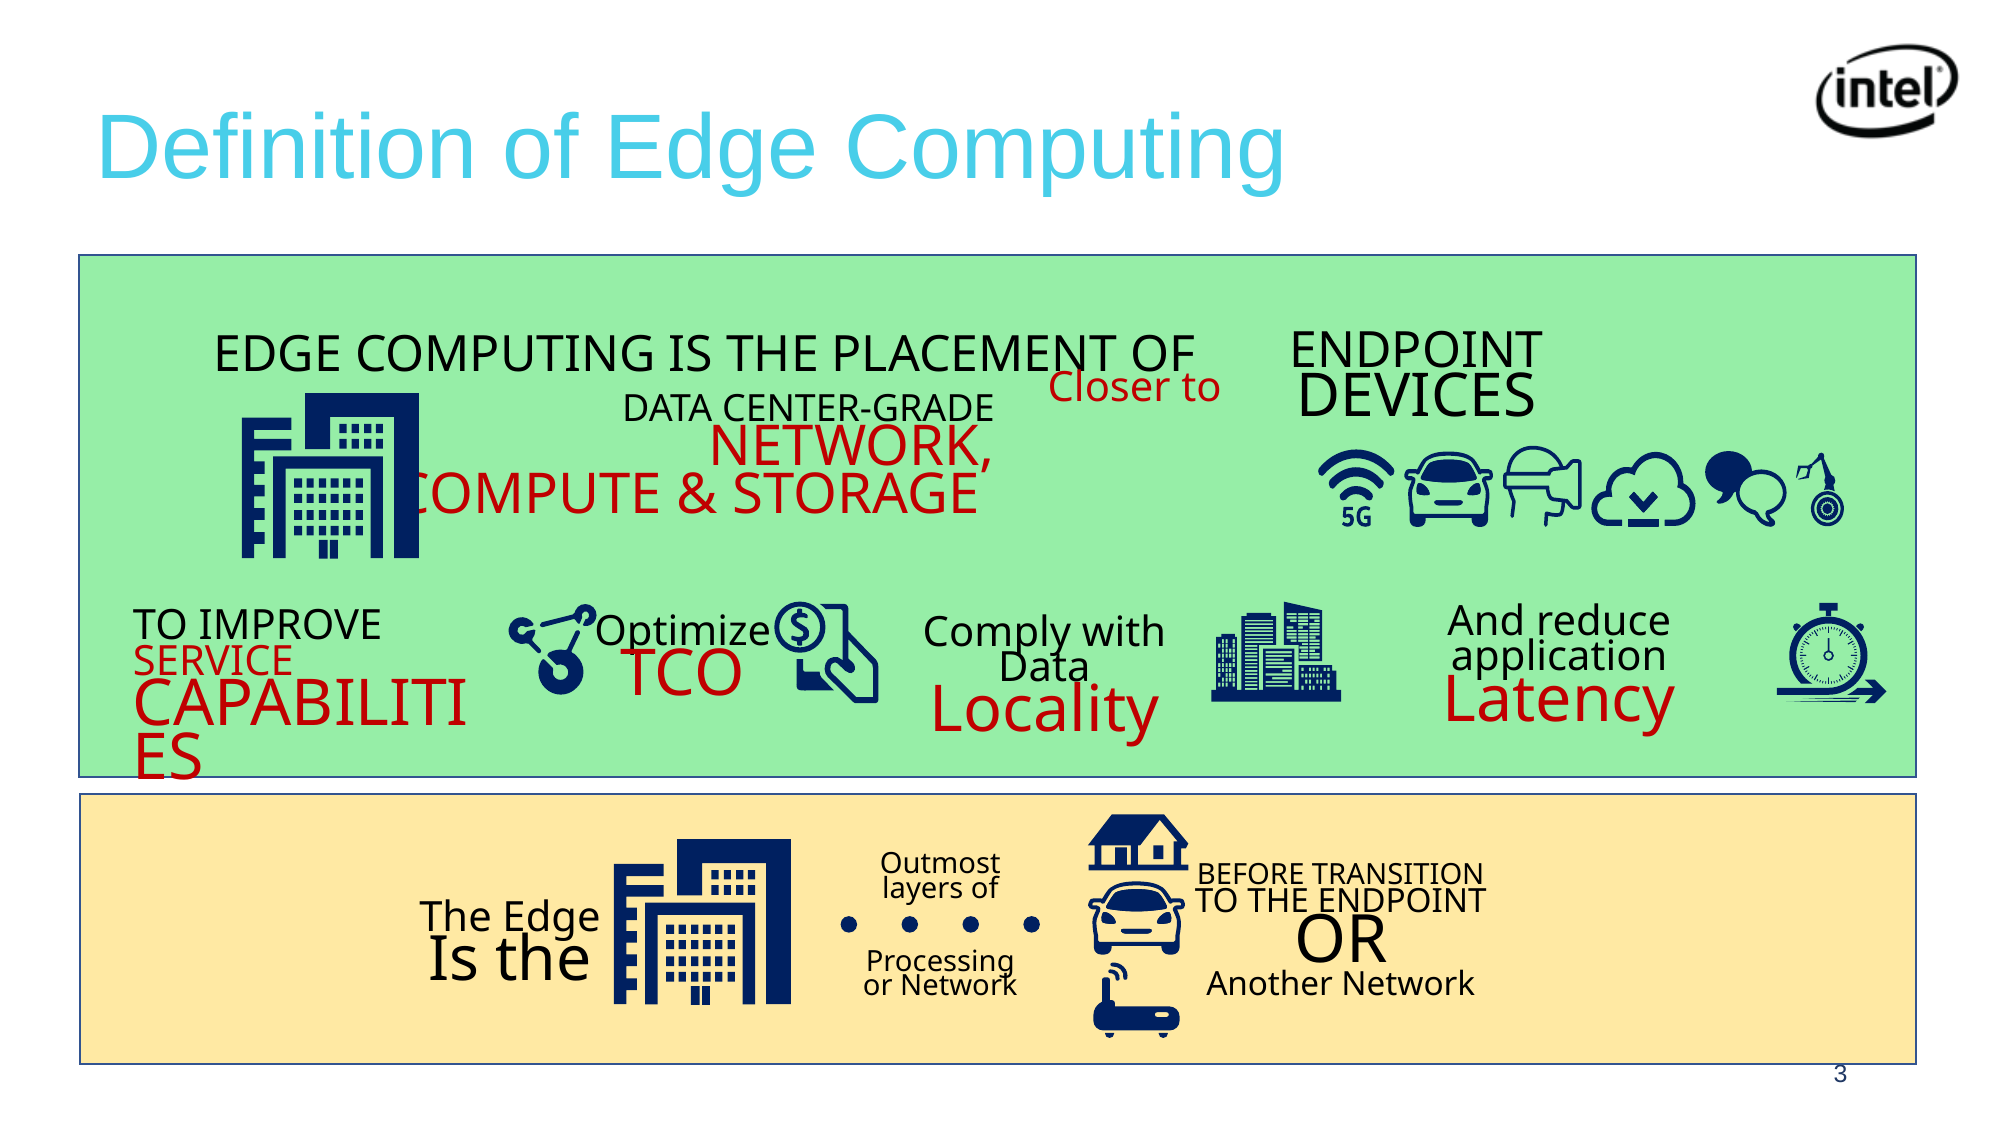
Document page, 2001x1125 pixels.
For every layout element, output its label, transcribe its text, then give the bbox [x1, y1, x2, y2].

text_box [507, 602, 598, 697]
text_box [1283, 601, 1323, 662]
text_box The Edge Is the [404, 895, 613, 999]
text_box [1087, 881, 1186, 955]
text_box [241, 392, 419, 559]
text_box Comply with Data Locality [863, 610, 1226, 750]
text_box Definition of Edge Computing [80, 40, 1806, 258]
text_box [1226, 612, 1340, 702]
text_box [1318, 443, 1845, 527]
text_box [613, 839, 791, 1005]
text_box [819, 603, 863, 704]
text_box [1776, 602, 1887, 704]
text_box Optimize TCO [555, 609, 811, 714]
text_box BEFORE TRANSITION TO THE ENDPOINT OR Another Network [1180, 857, 1502, 1009]
text_box [78, 254, 1917, 778]
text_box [858, 933, 1023, 1011]
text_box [1093, 962, 1180, 1038]
text_box EDGE COMPUTING IS THE PLACEMENT OF [199, 330, 1211, 388]
text_box ENDPOINT DEVICES [1274, 326, 1559, 435]
text_box [79, 793, 1917, 1065]
slide_number 3 [1412, 1042, 1863, 1103]
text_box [858, 846, 1023, 916]
text_box DATA CENTER-GRADE NETWORK, COMPUTE & STORAGE [379, 389, 1010, 530]
picture [1809, 39, 1966, 144]
text_box [1087, 814, 1189, 871]
text_box [781, 601, 826, 651]
text_box [811, 671, 834, 691]
text_box And reduce application Latency [1340, 600, 1778, 740]
text_box Closer to [1032, 366, 1237, 417]
text_box TO IMPROVE SERVICE CAPABILITIES [118, 604, 518, 798]
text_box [840, 916, 1040, 933]
